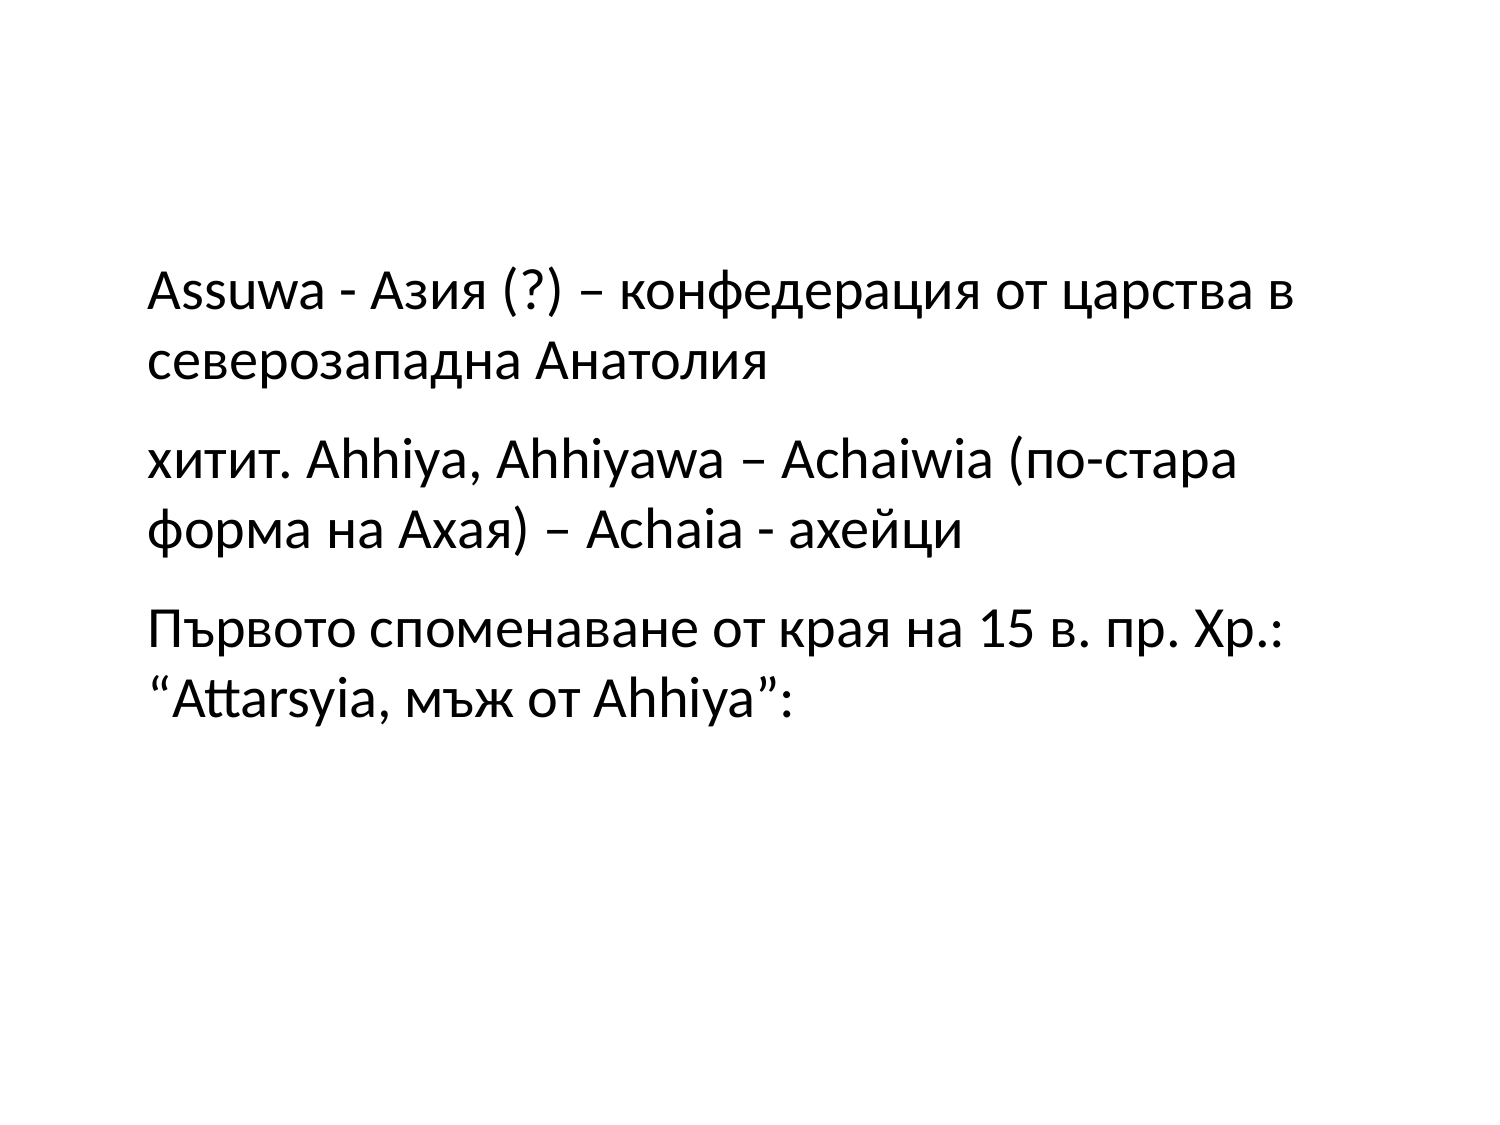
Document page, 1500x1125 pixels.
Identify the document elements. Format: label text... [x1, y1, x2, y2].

text_box Assuwa - Азия (?) – конфедерация от царства в северозападна Анатолия хитит. Ahhiya, Ahhiyawa – Achaiwia (по-стара форма на Ахая) – Achaia - ахейци Първото споменаване от края на 15 в. пр. Хр.: “Attarsyia, мъж от Ahhiya”: [133, 243, 1419, 807]
